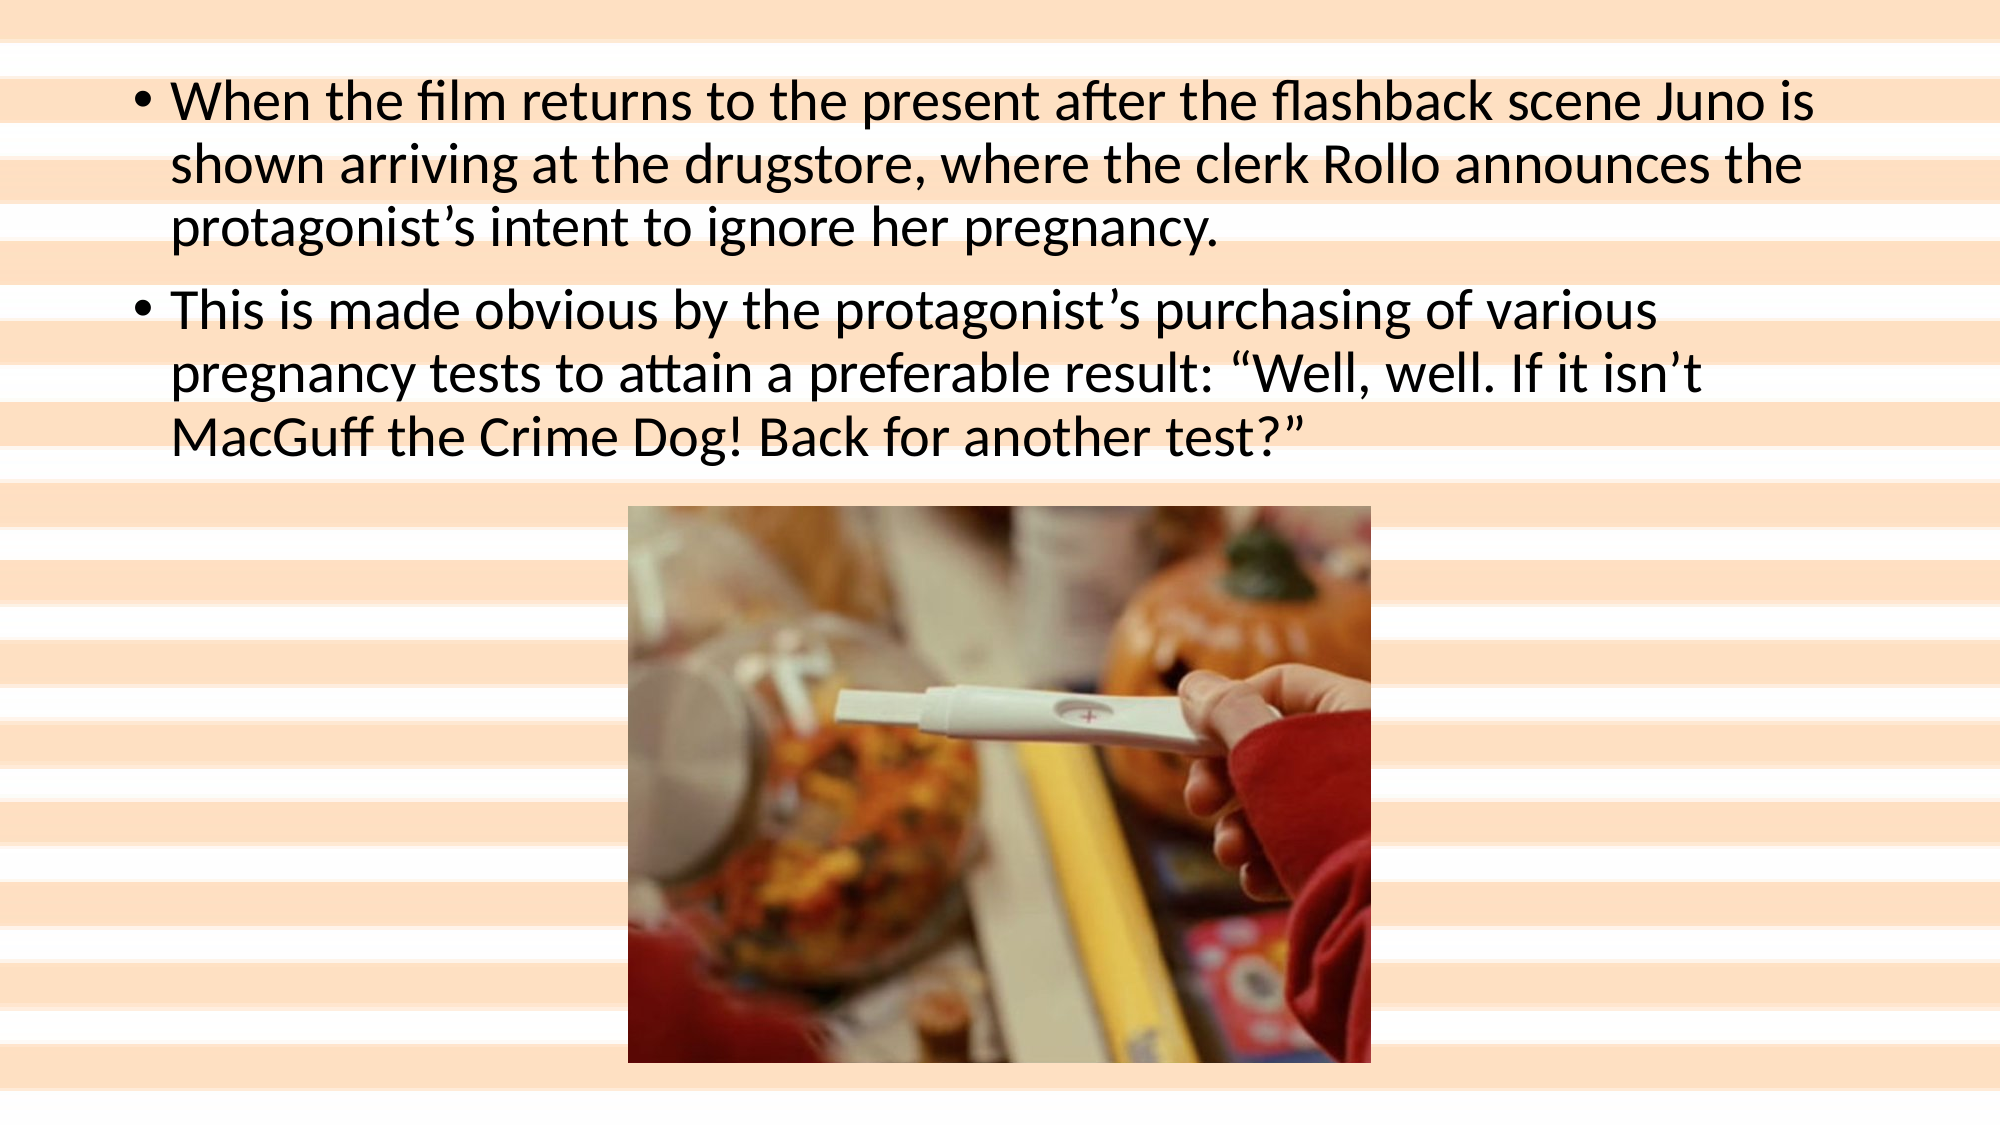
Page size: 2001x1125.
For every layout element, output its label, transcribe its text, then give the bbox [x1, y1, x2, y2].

picture [628, 506, 1371, 1063]
list When the film returns to the present after the flashback scene Juno is shown arriving at the drugstore, where the clerk Rollo announces the protagonist’s intent to ignore her pregnancy. This is made obvious by the protagonist’s purchasing of various pregnancy tests to attain a preferable result: “Well, well. If it isn’t MacGuff the Crime Dog! Back for another test?” [117, 62, 1843, 777]
